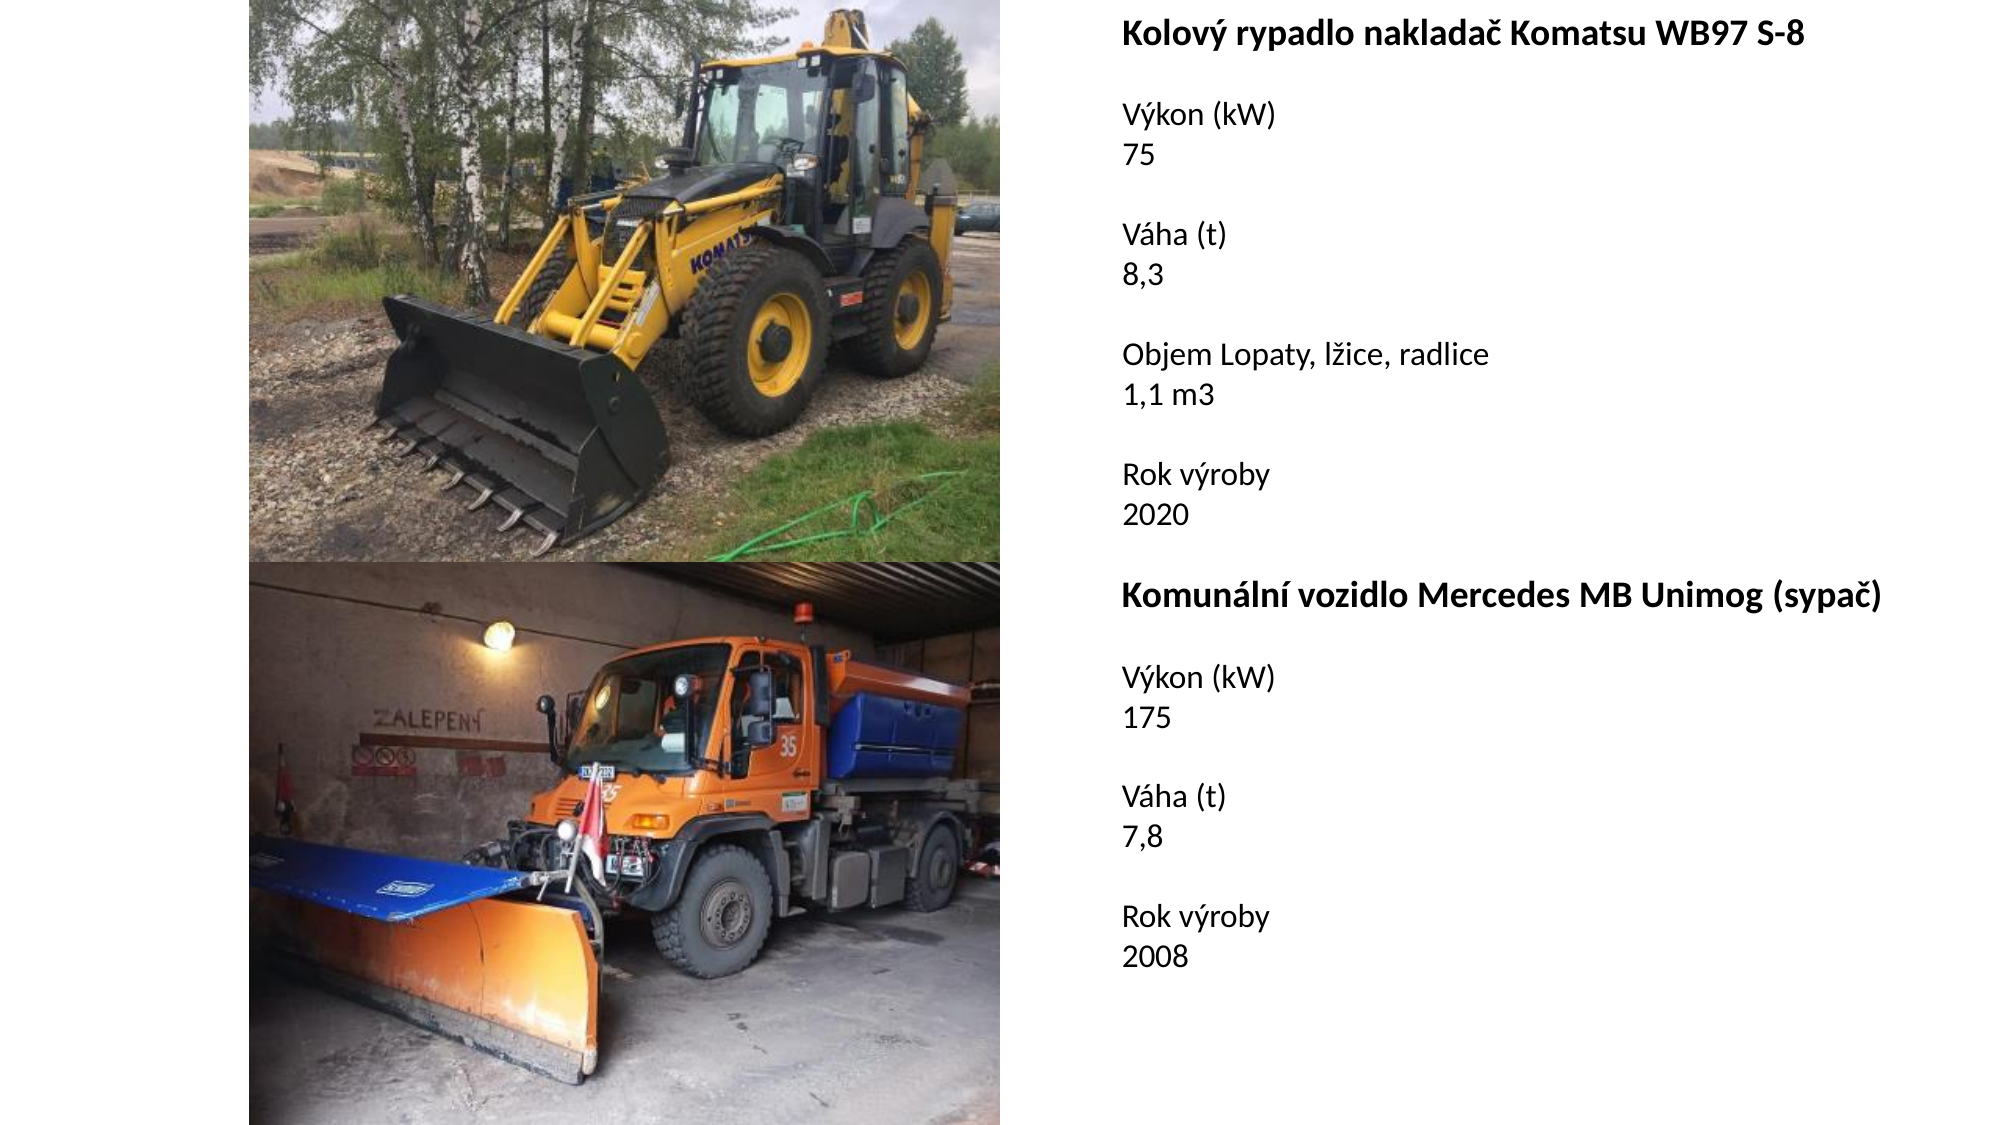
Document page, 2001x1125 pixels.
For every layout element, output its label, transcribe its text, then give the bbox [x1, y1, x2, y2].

text_box Kolový rypadlo nakladač Komatsu WB97 S-8 Výkon (kW) 75 Váha (t) 8,3 Objem Lopaty, lžice, radlice 1,1 m3 Rok výroby 2020 [1107, 0, 1822, 540]
picture [249, 0, 1000, 1125]
text_box Komunální vozidlo Mercedes MB Unimog (sypač) Výkon (kW) 175 Váha (t) 7,8 Rok výroby 2008 [1106, 562, 1898, 982]
